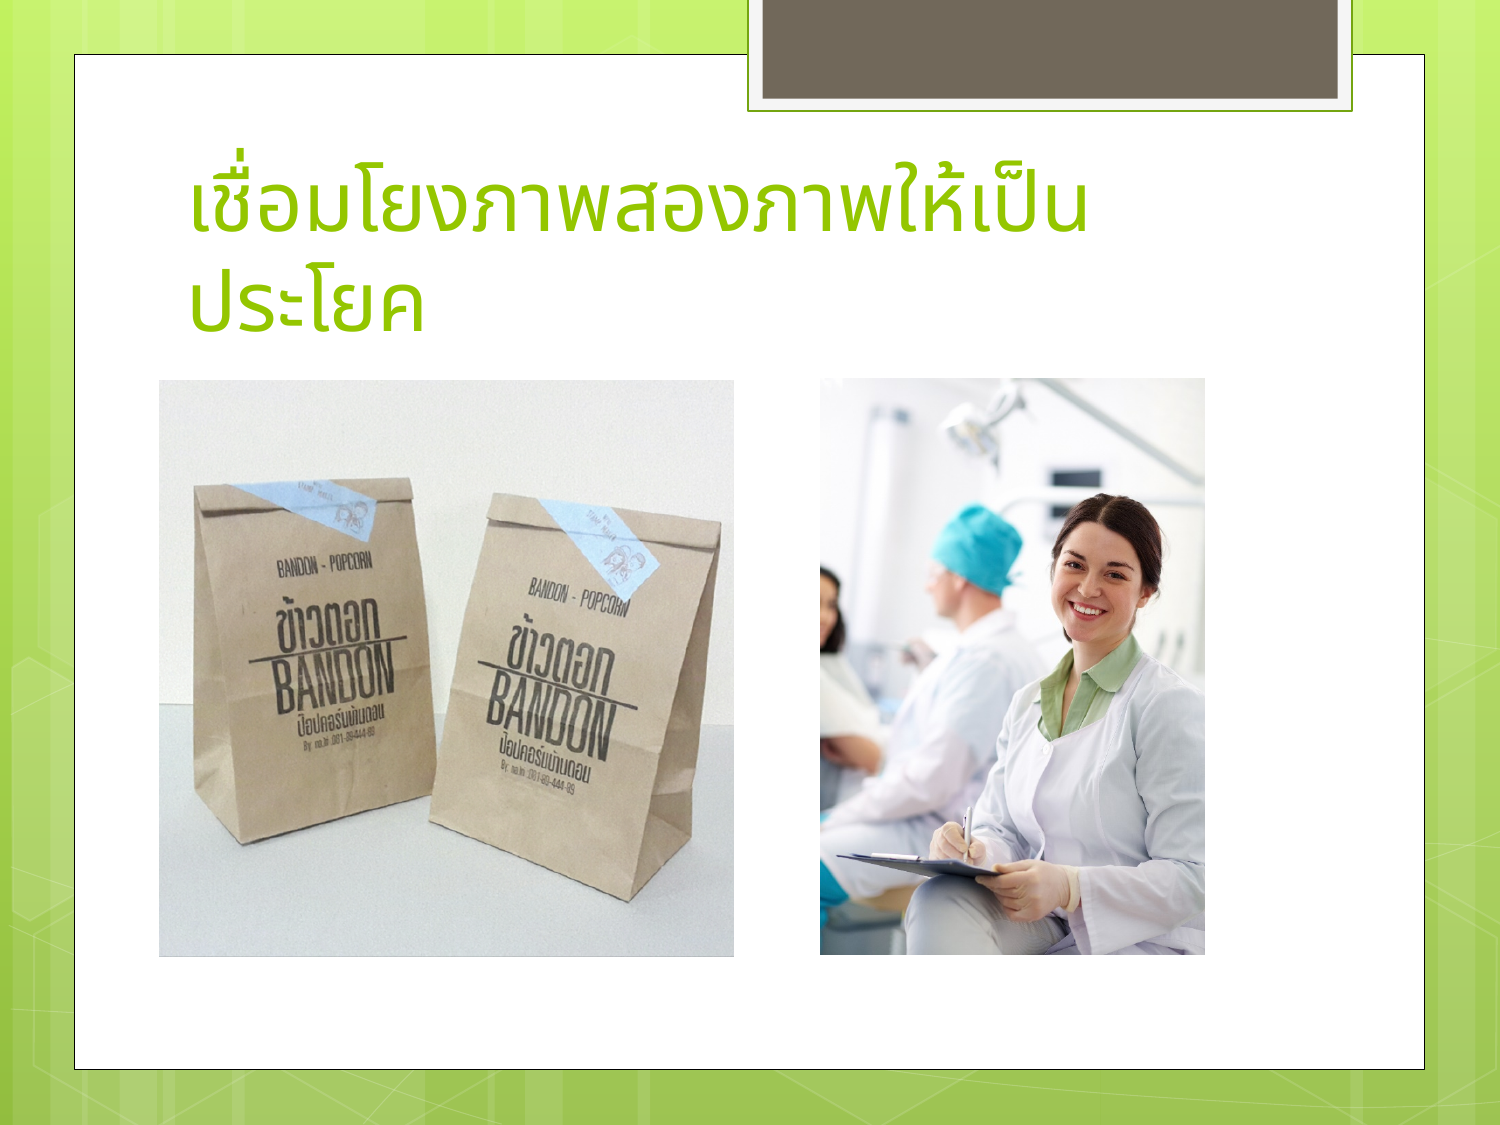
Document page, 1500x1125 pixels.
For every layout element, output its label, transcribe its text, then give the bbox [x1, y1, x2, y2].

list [820, 378, 1205, 955]
title เชื่อมโยงภาพสองภาพให้เป็นประโยค [171, 168, 1324, 357]
picture [159, 380, 735, 957]
